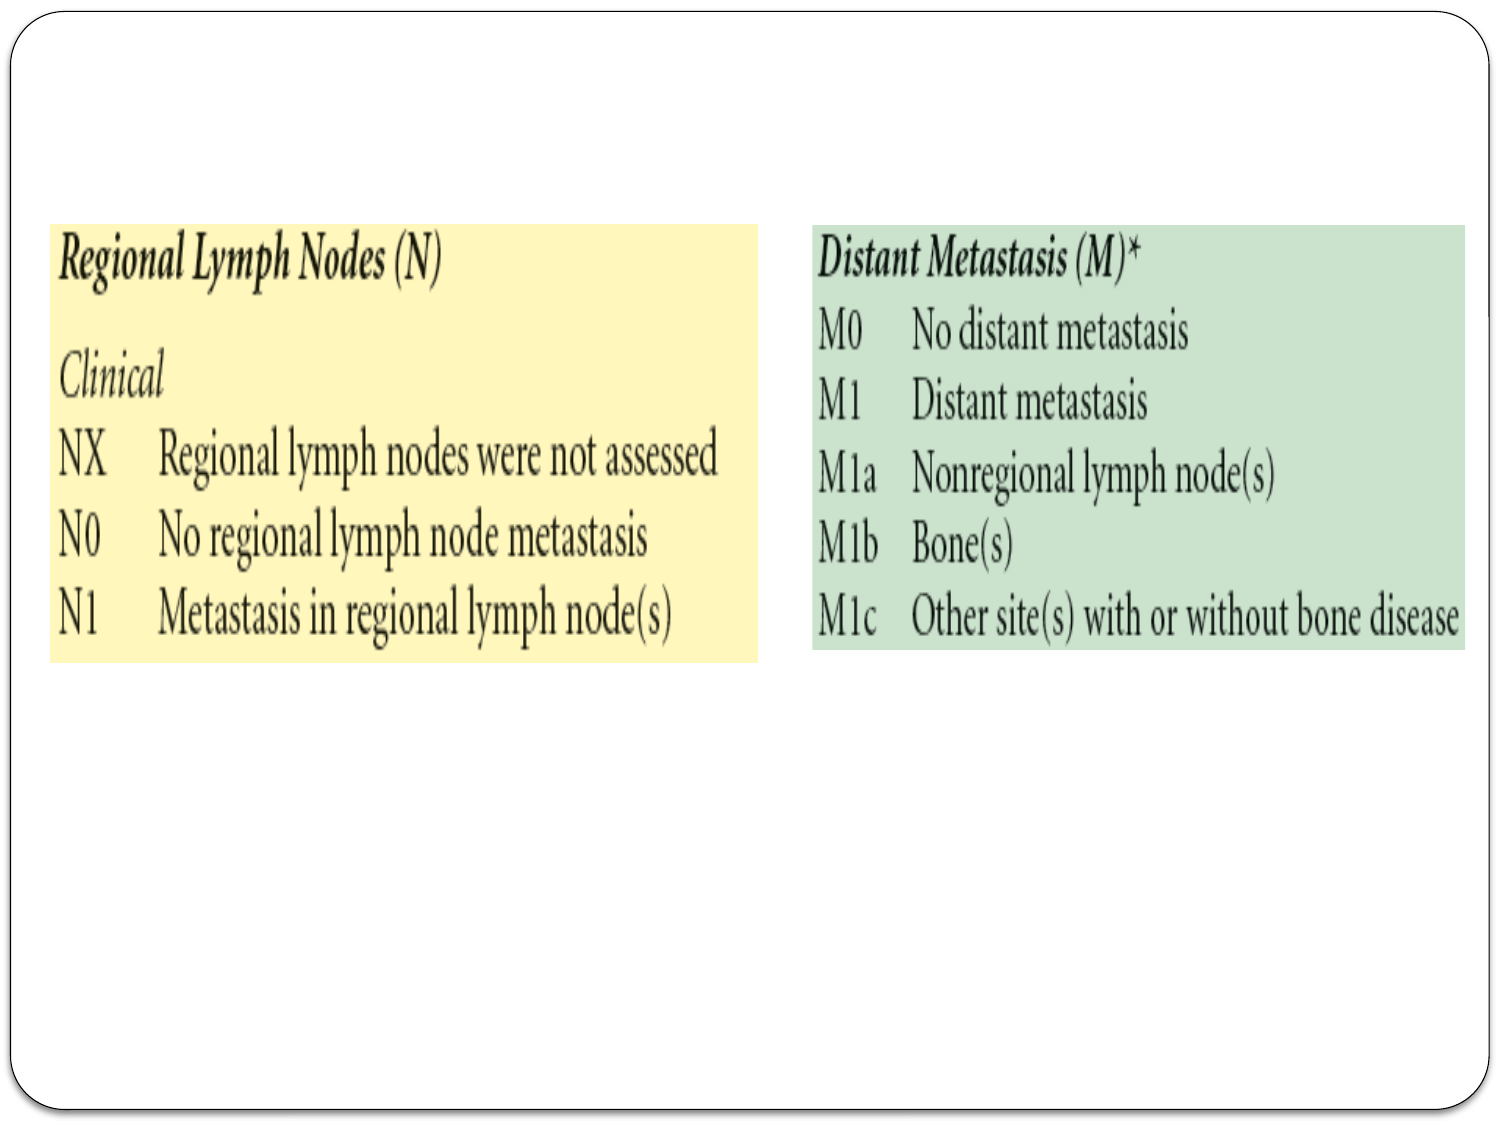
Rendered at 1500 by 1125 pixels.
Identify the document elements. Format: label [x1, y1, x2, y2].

text_box [50, 224, 758, 663]
text_box [812, 224, 1466, 650]
